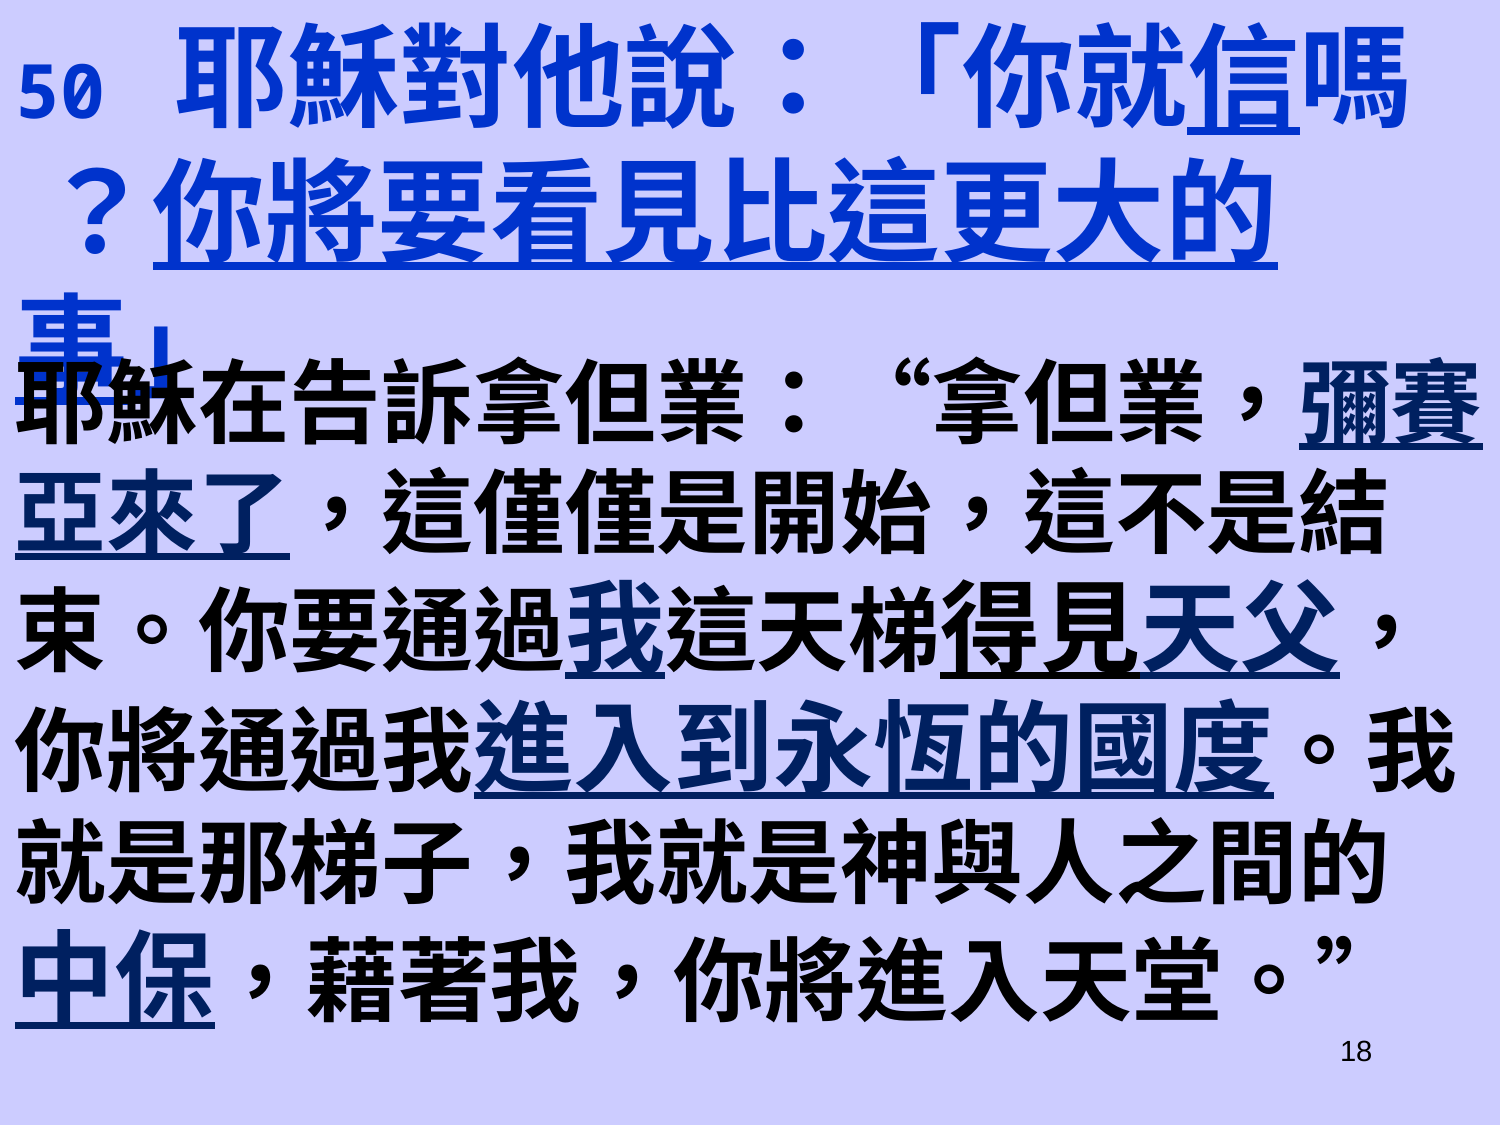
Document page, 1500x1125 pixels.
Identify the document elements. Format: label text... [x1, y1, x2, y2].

text_box 50 耶穌對他說：「你就信嗎 ？你將要看見比這更大的事」 [0, 0, 1500, 337]
text_box 耶穌在告訴拿但業：“拿但業，彌賽亞來了，這僅僅是開始，這不是結束。你要通過我這天梯得見天父，你將通過我進入到永恆的國度。我就是那梯子，我就是神與人之間的中保，藉著我，你將進入天堂。” [0, 337, 1500, 1042]
slide_number 18 [1074, 1042, 1388, 1101]
